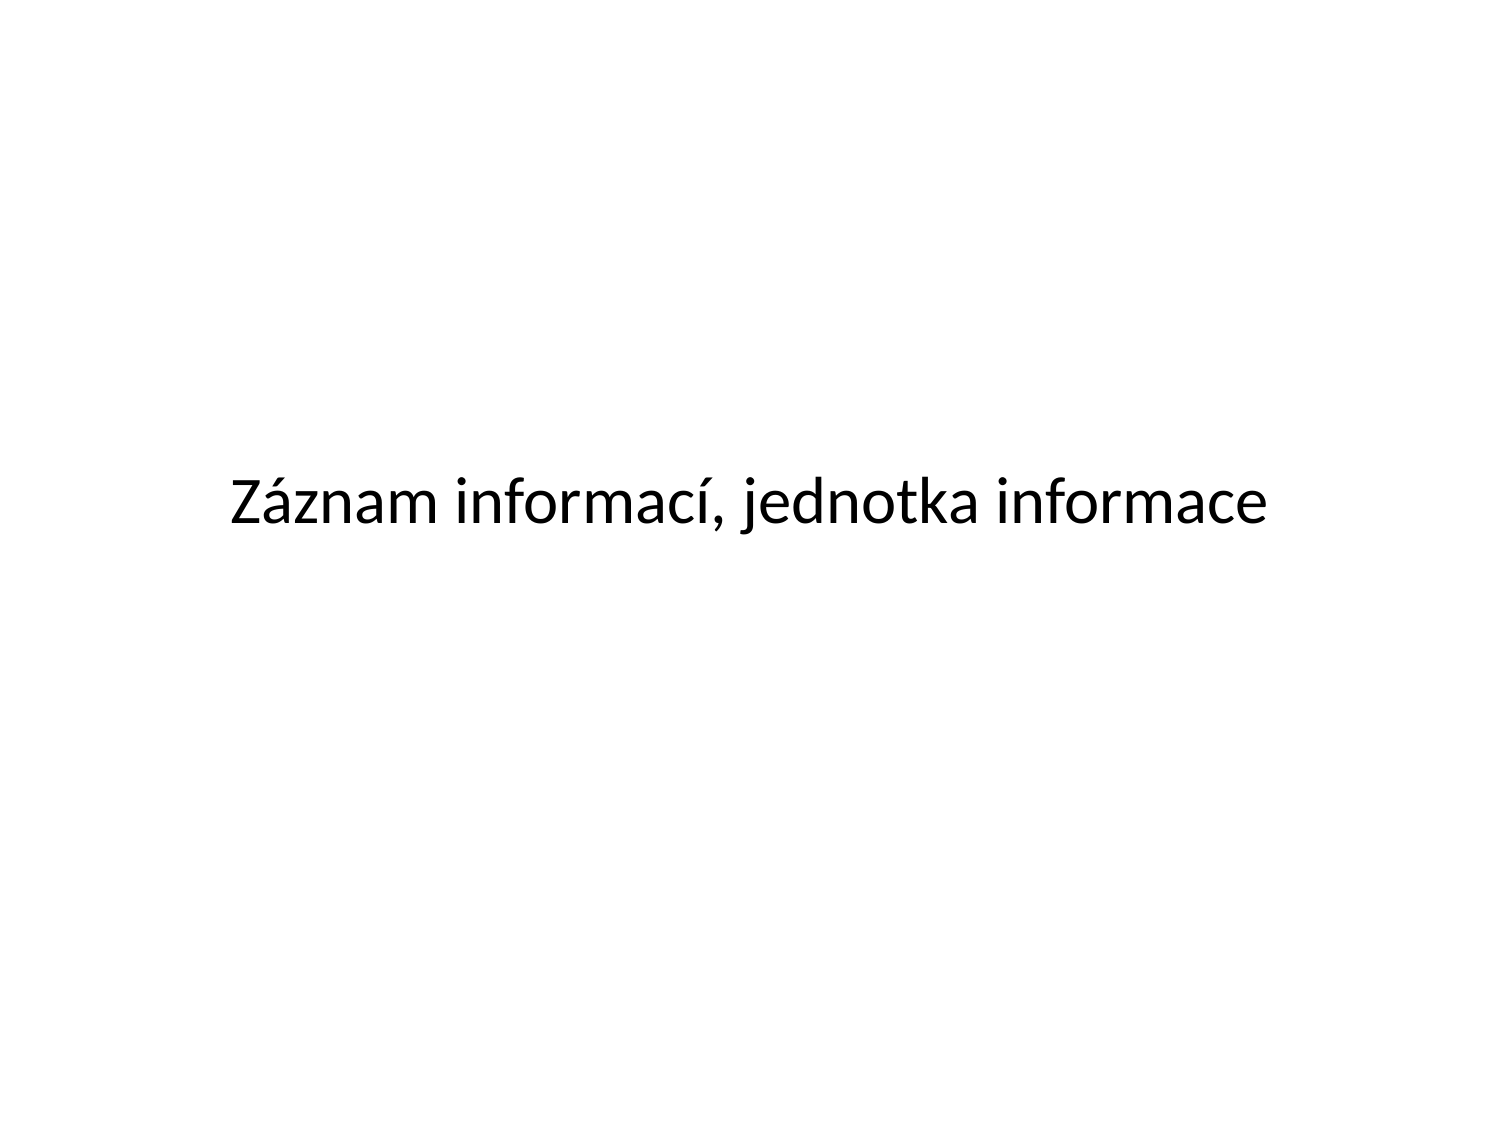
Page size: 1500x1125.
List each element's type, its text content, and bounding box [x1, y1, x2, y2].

list Záznam informací, jednotka informace [75, 262, 1425, 1005]
